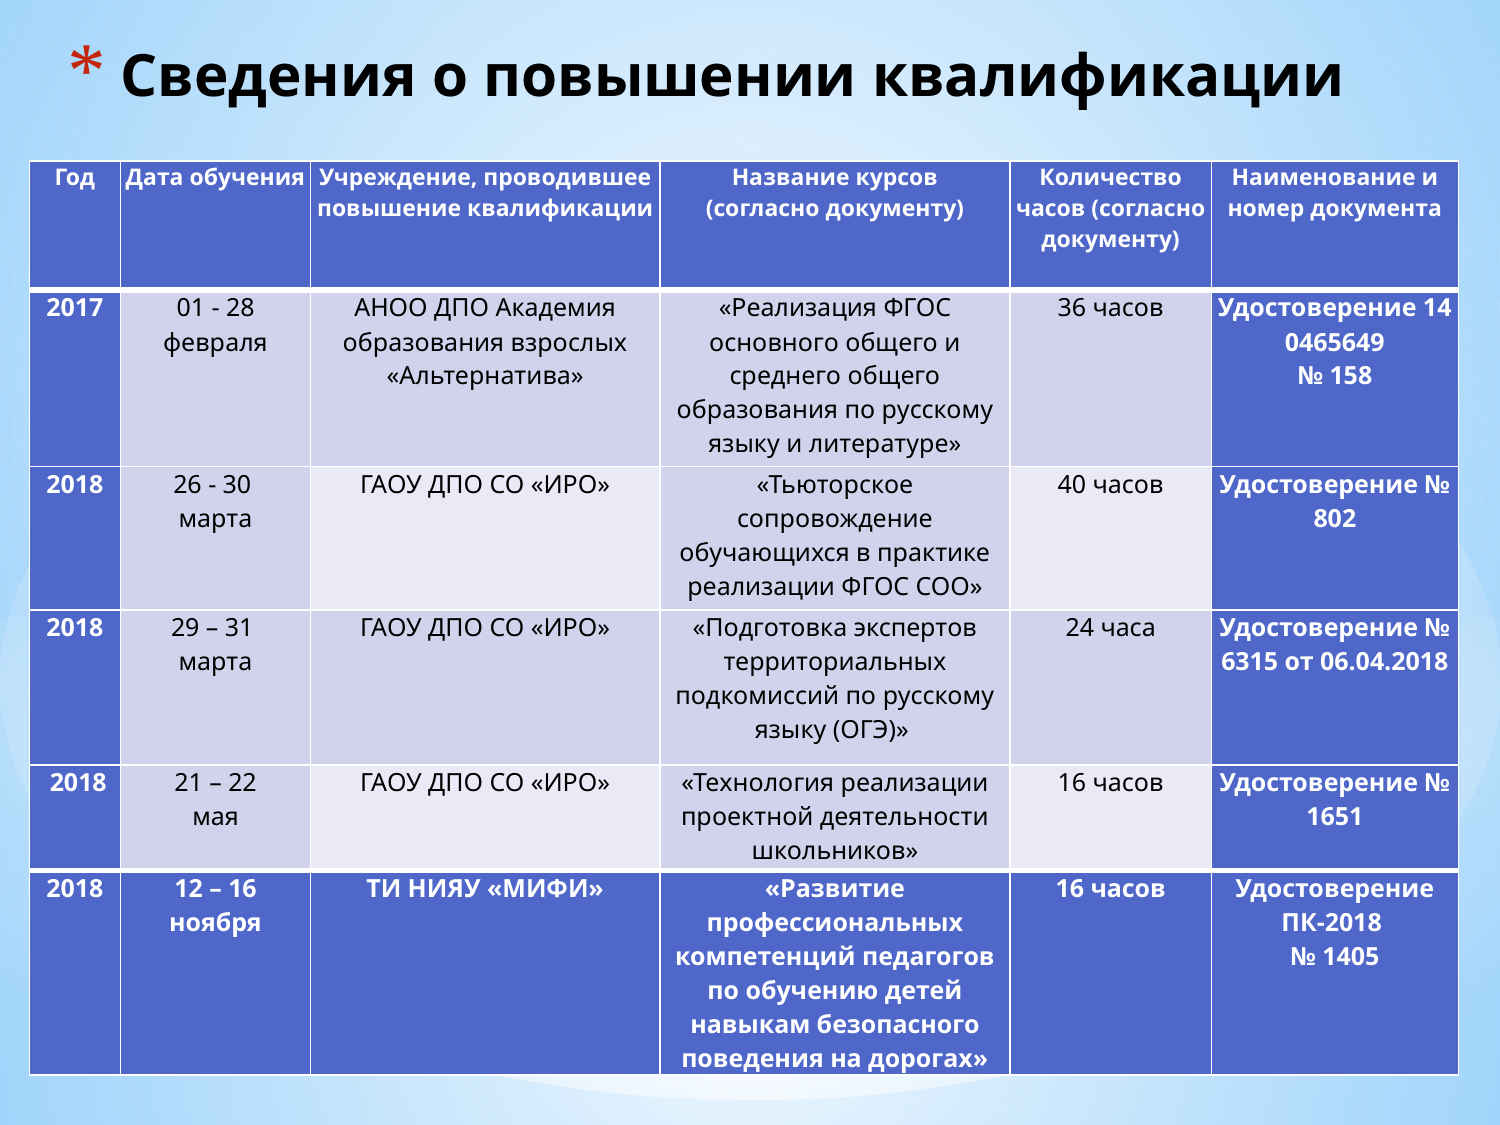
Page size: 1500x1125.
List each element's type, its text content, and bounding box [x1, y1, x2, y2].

table_cell «Развитие профессиональных компетенций педагогов по обучению детей навыкам безопасного поведения на дорогах» [661, 873, 1009, 1074]
table_cell Удостоверение ПК-2018 № 1405 [1212, 873, 1458, 1074]
table_header Наименование и номер документа [1212, 162, 1458, 287]
table_cell 16 часов [1011, 873, 1211, 1074]
table_cell 2018 [30, 611, 120, 764]
table_cell Удостоверение 14 0465649 № 158 [1212, 293, 1458, 466]
table_cell «Технология реализации проектной деятельности школьников» [661, 766, 1009, 868]
table_cell 40 часов [1011, 467, 1211, 609]
table_cell 2018 [30, 467, 120, 609]
table_header Год [30, 162, 120, 287]
table_cell АНОО ДПО Академия образования взрослых «Альтернатива» [311, 293, 659, 466]
table_cell 2018 [30, 873, 120, 1074]
table_header Количество часов (согласно документу) [1011, 162, 1211, 287]
table_cell «Реализация ФГОС основного общего и среднего общего образования по русскому языку и литературе» [661, 293, 1009, 466]
table_header Дата обучения [121, 162, 310, 287]
table_cell ГАОУ ДПО СО «ИРО» [311, 766, 659, 868]
table_cell Удостоверение № 1651 [1212, 766, 1458, 868]
table_header Учреждение, проводившее повышение квалификации [311, 162, 659, 287]
table_header Название курсов (согласно документу) [661, 162, 1009, 287]
table_cell 24 часа [1011, 611, 1211, 764]
table_cell Удостоверение № 802 [1212, 467, 1458, 609]
table_cell ГАОУ ДПО СО «ИРО» [311, 611, 659, 764]
table_cell 2018 [30, 766, 120, 868]
table_cell 26 - 30 марта [121, 467, 310, 609]
table_cell 12 – 16 ноября [121, 873, 310, 1074]
table_cell Удостоверение № 6315 от 06.04.2018 [1212, 611, 1458, 764]
table_cell 2017 [30, 293, 120, 466]
table_cell ГАОУ ДПО СО «ИРО» [311, 467, 659, 609]
table_cell 16 часов [1011, 766, 1211, 868]
table_cell 21 – 22 мая [121, 766, 310, 868]
table_cell 01 - 28 февраля [121, 293, 310, 466]
table_cell «Тьюторское сопровождение обучающихся в практике реализации ФГОС СОО» [661, 467, 1009, 609]
table_cell 36 часов [1011, 293, 1211, 466]
table_cell «Подготовка экспертов территориальных подкомиссий по русскому языку (ОГЭ)» [661, 611, 1009, 764]
table_cell 29 – 31 марта [121, 611, 310, 764]
title Сведения о повышении квалификации [53, 30, 1436, 149]
table_cell ТИ НИЯУ «МИФИ» [311, 873, 659, 1074]
